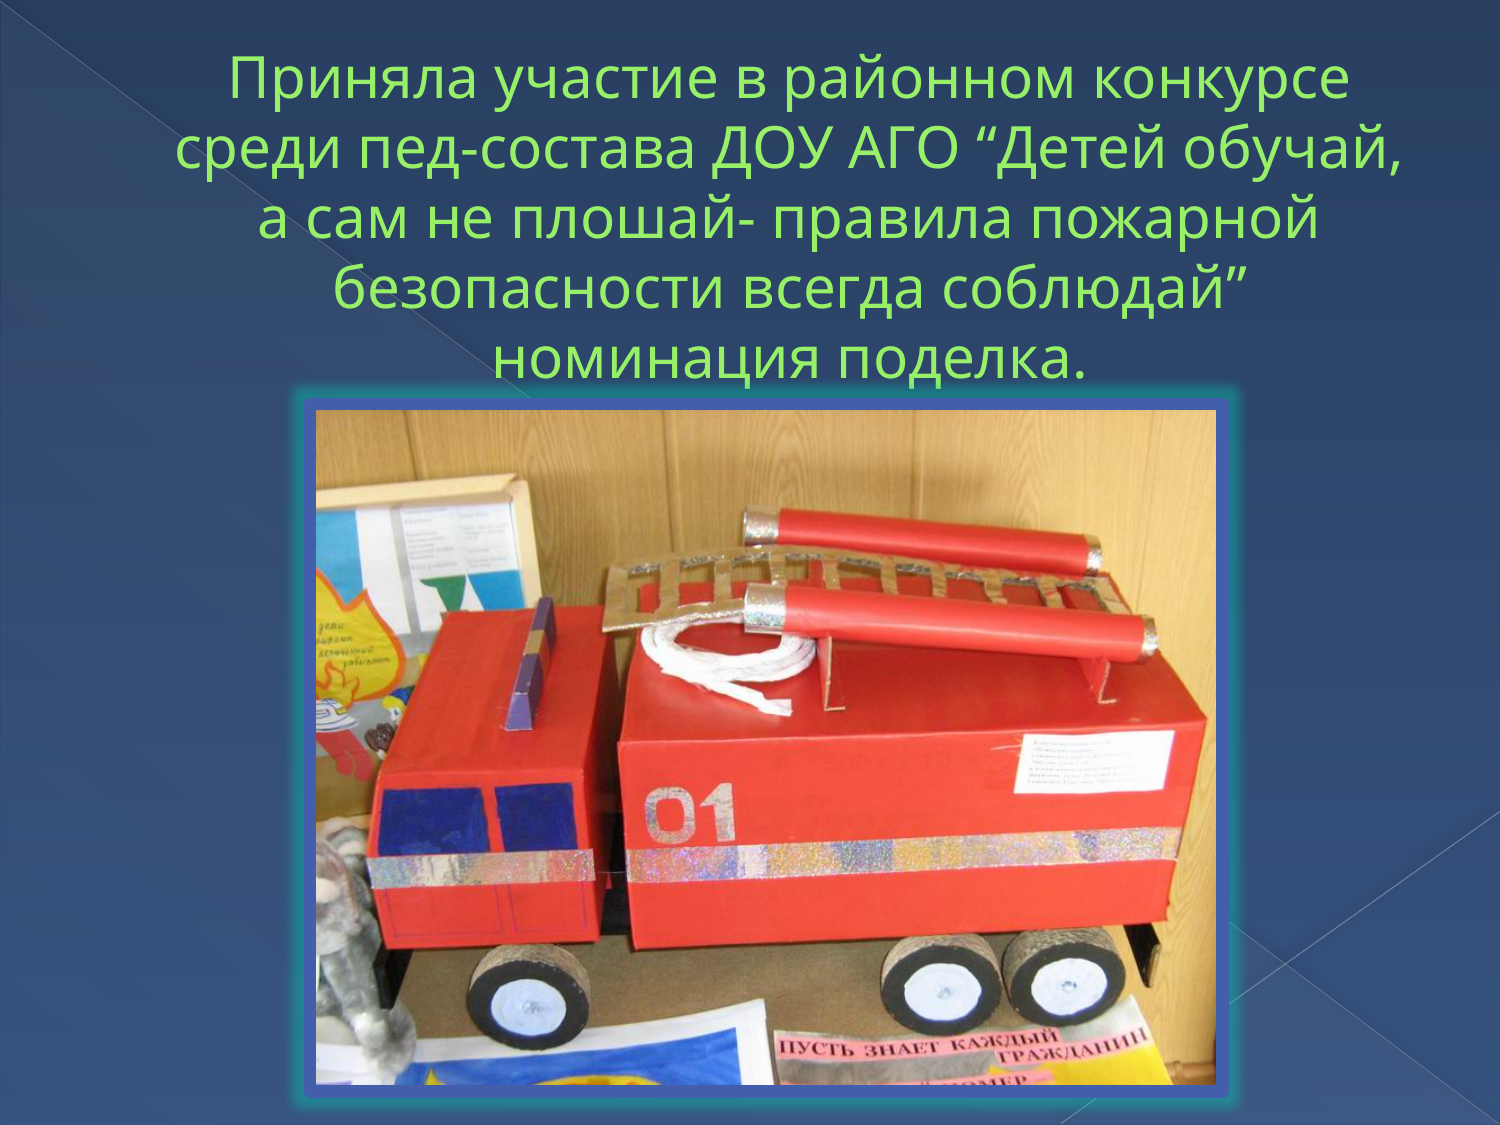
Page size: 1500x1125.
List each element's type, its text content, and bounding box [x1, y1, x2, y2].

title Приняла участие в районном конкурсе среди пед-состава ДОУ АГО “Детей обучай, а сам не плошай- правила пожарной безопасности всегда соблюдай” номинация поделка. [75, 43, 1425, 387]
picture [316, 409, 1217, 1086]
